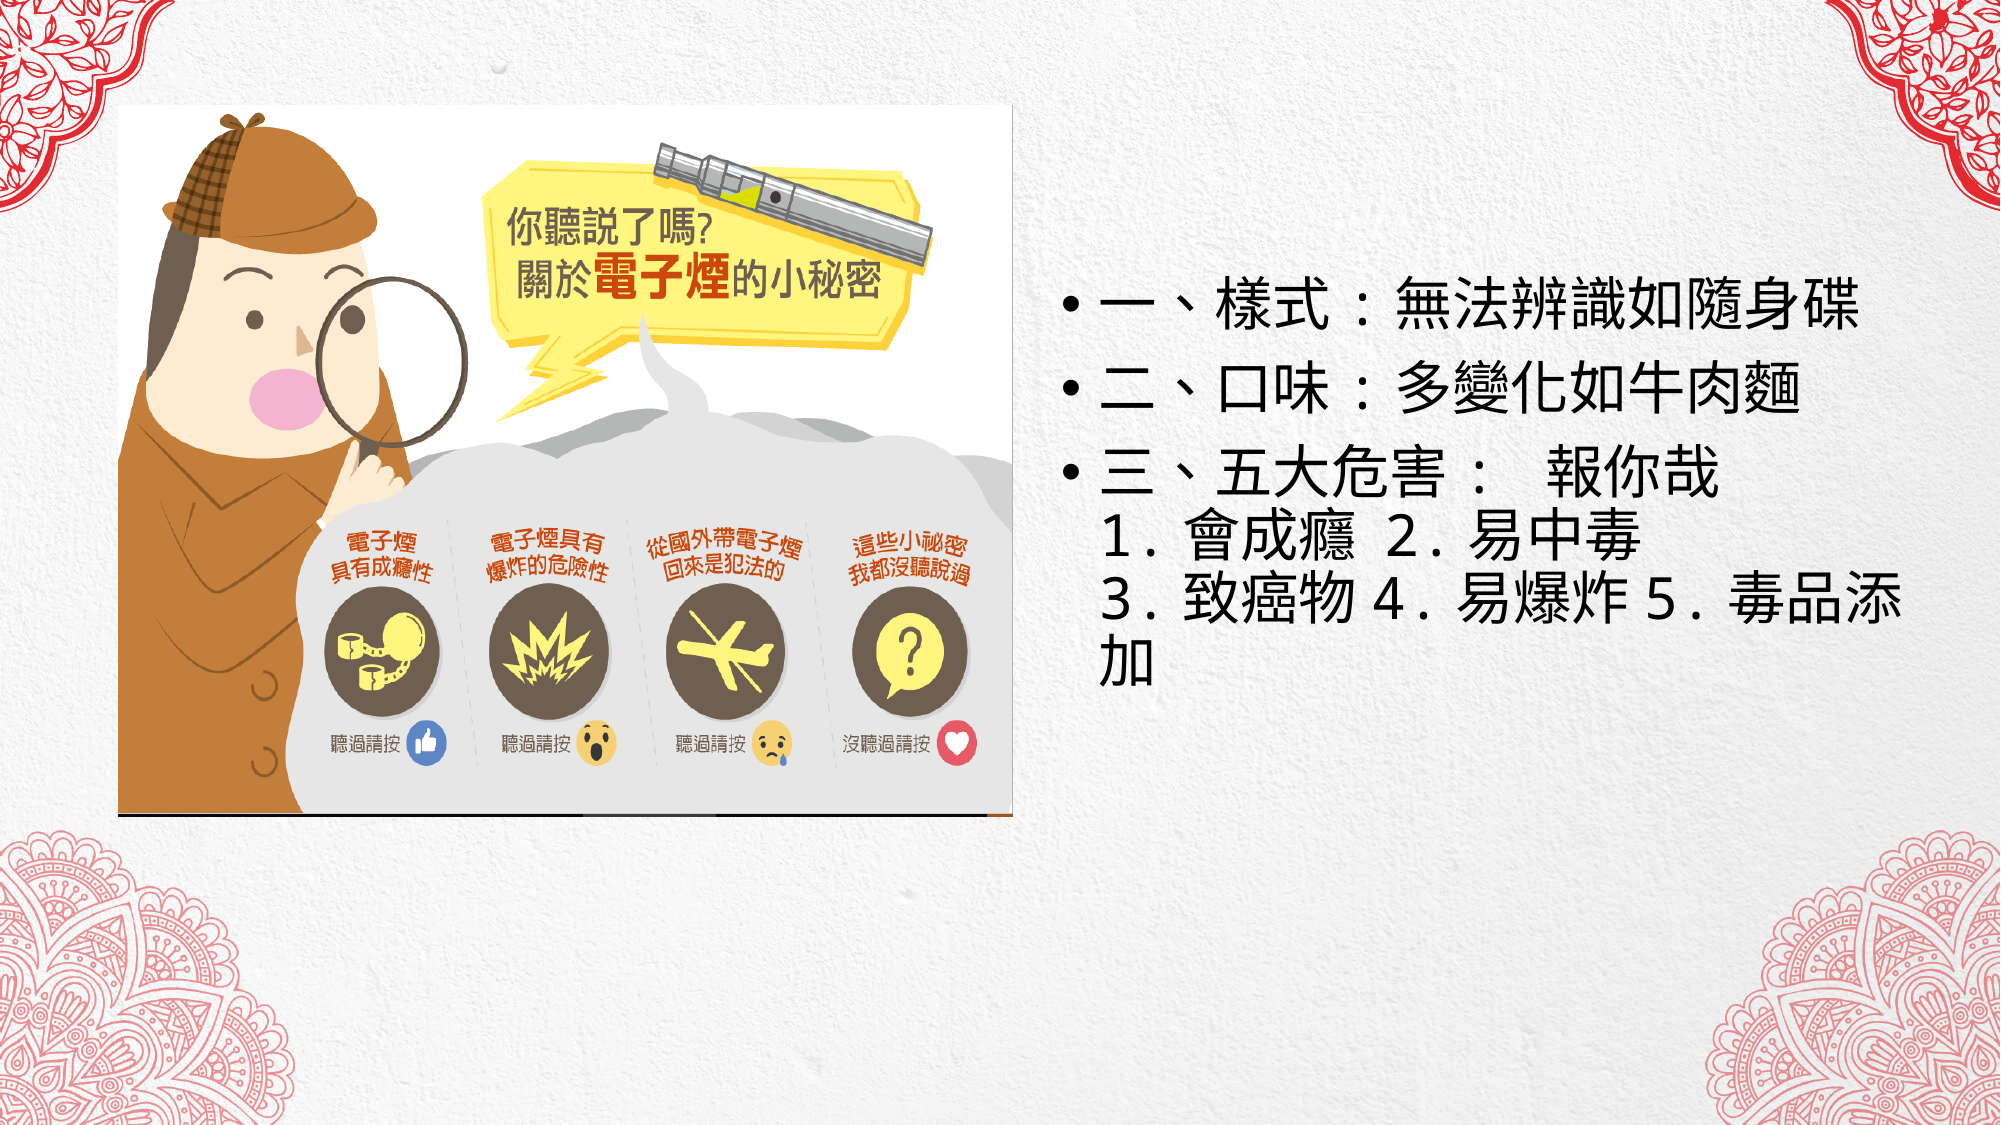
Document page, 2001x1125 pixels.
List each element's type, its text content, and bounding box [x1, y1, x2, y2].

picture [28, 69, 43, 76]
picture [52, 118, 62, 126]
picture [1924, 59, 1928, 71]
picture [28, 149, 37, 154]
picture [0, 184, 15, 196]
picture [1947, 24, 1971, 35]
text_box 一、樣式:無法辨識如隨身碟 二、口味:多變化如牛肉麵 三、五大危害: 報你哉 1.會成癮 2.易中毒 3.致癌物4.易爆炸5.毒品添加 [1046, 267, 1944, 777]
picture [67, 83, 86, 89]
picture [65, 47, 95, 64]
picture [104, 56, 142, 90]
picture [1882, 55, 1908, 75]
picture [1904, 0, 1934, 34]
picture [1883, 56, 1892, 62]
picture [72, 107, 80, 113]
picture [153, 3, 169, 16]
picture [0, 0, 107, 126]
picture [101, 51, 108, 64]
picture [9, 103, 21, 124]
picture [1940, 0, 1972, 26]
picture [73, 0, 83, 10]
picture [1945, 122, 1996, 190]
picture [1905, 27, 1930, 41]
picture [63, 86, 90, 112]
picture [4, 74, 14, 81]
picture [1950, 101, 1964, 105]
picture [1910, 87, 1916, 99]
picture [46, 55, 105, 87]
picture [92, 0, 98, 7]
picture [97, 52, 103, 67]
picture [56, 92, 104, 150]
picture [1990, 117, 2000, 133]
picture [1, 97, 17, 121]
picture [1957, 117, 1967, 122]
picture [0, 0, 2000, 1125]
picture [1874, 17, 1880, 27]
picture [145, 22, 150, 37]
picture [70, 89, 81, 93]
picture [1954, 57, 1964, 65]
picture [33, 113, 49, 117]
picture [1983, 14, 2000, 20]
picture [31, 92, 44, 98]
picture [9, 176, 15, 186]
picture [1879, 17, 1885, 26]
picture [4, 76, 17, 87]
picture [20, 154, 37, 184]
picture [1888, 86, 1917, 133]
picture [20, 19, 29, 35]
picture [1918, 133, 1933, 141]
picture [0, 151, 56, 210]
picture [0, 31, 9, 44]
picture [1931, 34, 1942, 61]
picture [1958, 85, 1965, 93]
picture [1980, 136, 1995, 144]
picture [1994, 168, 2000, 178]
picture [60, 37, 73, 41]
picture [29, 106, 81, 150]
picture [1904, 59, 1912, 69]
picture [1984, 66, 1997, 80]
picture [1942, 32, 1951, 56]
picture [89, 3, 96, 12]
picture [1973, 156, 1984, 166]
picture [1980, 144, 1997, 152]
picture [1868, 38, 1901, 63]
picture [1953, 0, 2000, 86]
picture [104, 27, 122, 42]
picture [27, 63, 41, 70]
picture [12, 169, 18, 182]
picture [1936, 81, 1944, 88]
picture [1876, 36, 1890, 41]
picture [1936, 94, 1949, 98]
picture [86, 21, 93, 32]
picture [1948, 82, 2000, 136]
picture [8, 140, 19, 165]
picture [1897, 16, 1906, 24]
picture [1944, 144, 1987, 204]
picture [70, 59, 90, 66]
picture [1914, 98, 1918, 109]
picture [1971, 160, 1978, 168]
picture [32, 85, 47, 94]
picture [1995, 85, 2000, 93]
picture [0, 128, 8, 136]
picture [1983, 94, 1987, 108]
picture [0, 0, 158, 200]
picture [1906, 0, 1922, 19]
picture [1965, 129, 1975, 136]
picture [14, 124, 36, 135]
picture [38, 0, 59, 12]
picture [1972, 47, 1984, 56]
picture [1850, 0, 1900, 37]
picture [1988, 204, 2000, 208]
picture [1838, 8, 1887, 86]
picture [1928, 109, 1939, 114]
picture [64, 0, 81, 14]
picture [3, 144, 12, 165]
picture [1932, 0, 1938, 8]
picture [0, 2, 21, 32]
picture [1919, 91, 1946, 125]
picture [1921, 44, 1973, 92]
picture [1955, 82, 1962, 90]
picture [13, 133, 33, 144]
picture [1842, 0, 1864, 34]
picture [94, 0, 150, 73]
picture [1866, 48, 1887, 75]
picture [1979, 33, 1989, 44]
picture [1893, 0, 1909, 15]
picture [82, 24, 88, 34]
picture [1902, 40, 1931, 84]
picture [0, 155, 9, 183]
picture [1891, 76, 1956, 135]
